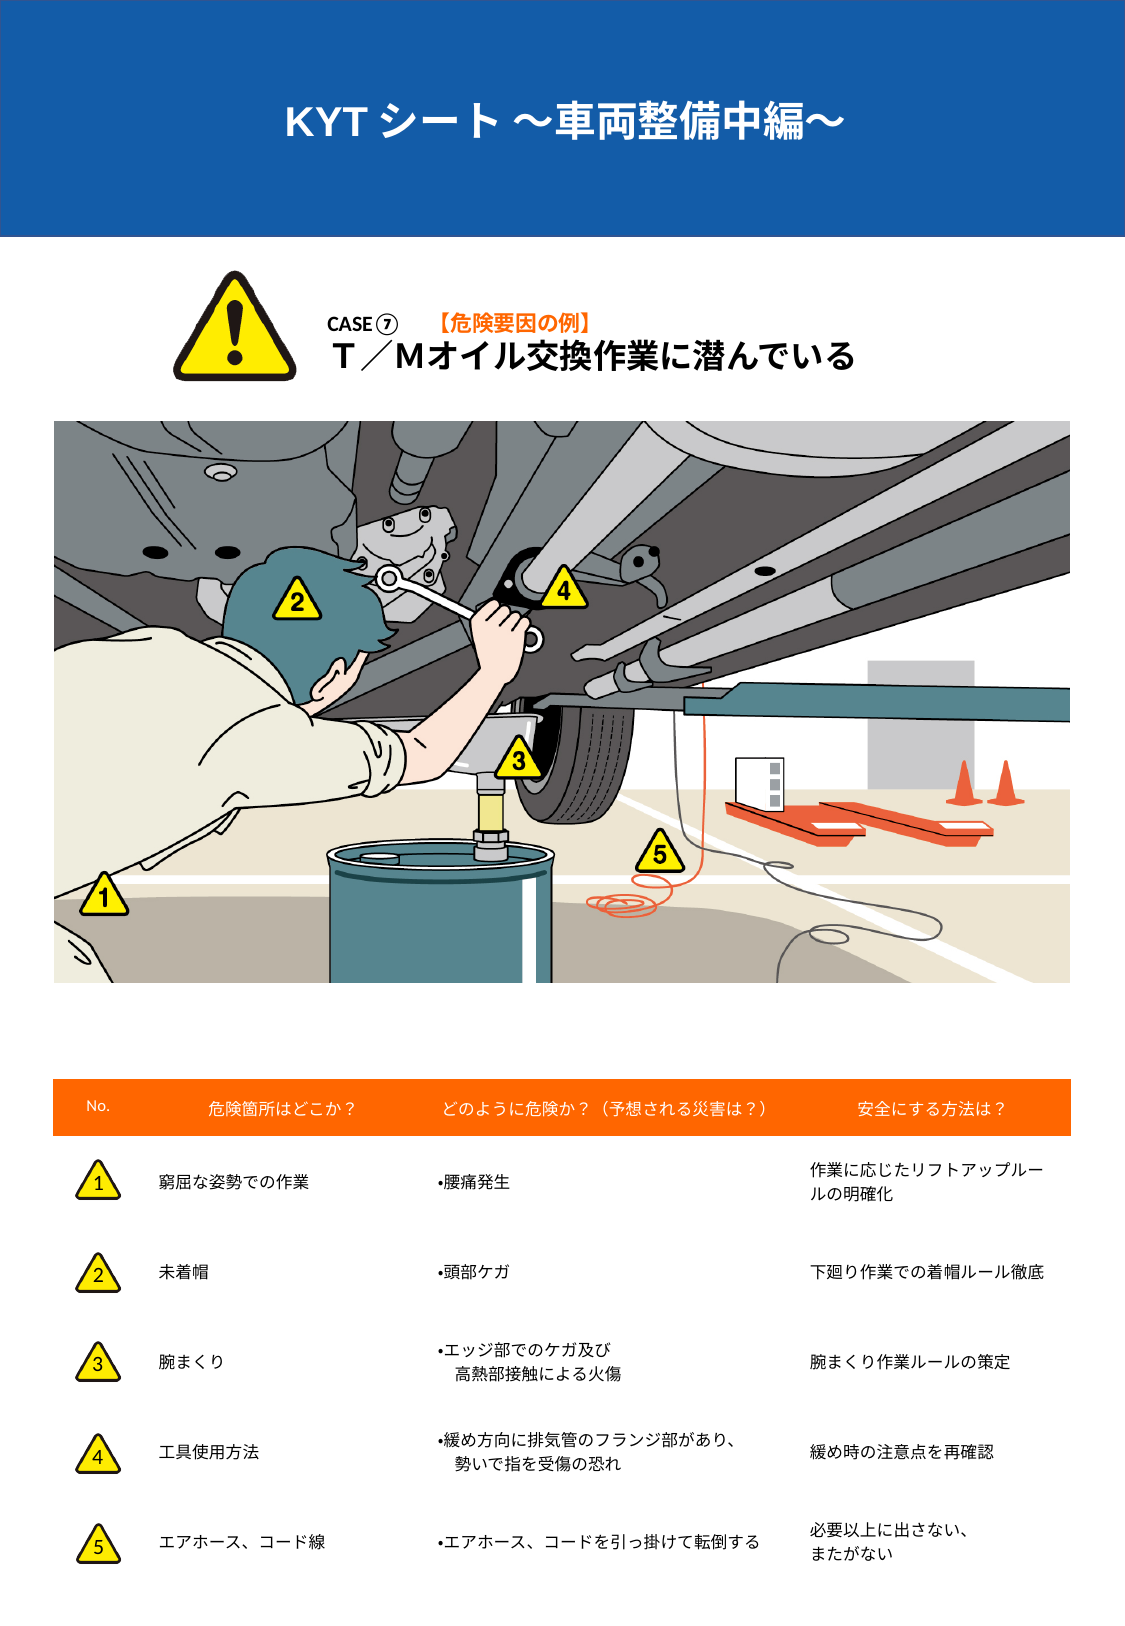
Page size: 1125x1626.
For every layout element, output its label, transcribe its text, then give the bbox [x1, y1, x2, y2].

text_box [0, 0, 1125, 237]
picture [156, 249, 313, 398]
table_cell ・腰痛発生 [423, 1136, 795, 1226]
table_cell ・緩め方向に排気管のフランジ部があり、 勢いで指を受傷の恐れ [423, 1406, 795, 1496]
table_cell 未着帽 [144, 1226, 423, 1316]
table_cell 作業に応じたリフトアップルールの明確化 [795, 1136, 1071, 1226]
table_cell [53, 1316, 144, 1406]
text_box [69, 1151, 127, 1206]
table_cell [53, 1226, 144, 1316]
table_cell 腕まくり作業ルールの策定 [795, 1316, 1071, 1406]
table_cell [53, 1496, 144, 1586]
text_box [70, 1515, 128, 1571]
table_cell 下廻り作業での着帽ルール徹底 [795, 1226, 1071, 1316]
text_box CASE⑦ 【危険要因の例】 Ｔ／Ｍオイル交換作業に潜んでいる [313, 301, 1072, 383]
table_cell 窮屈な姿勢での作業 [144, 1136, 423, 1226]
table_header 安全にする方法は？ [795, 1079, 1071, 1136]
table_cell [53, 1406, 144, 1496]
table_cell 緩め時の注意点を再確認 [795, 1406, 1071, 1496]
table_cell [53, 1136, 144, 1226]
table_cell エアホース、コード線 [144, 1496, 423, 1586]
table_cell ・エアホース、コードを引っ掛けて転倒する [423, 1496, 795, 1586]
text_box KYTシート 〜車両整備中編〜 [248, 87, 883, 153]
table_cell 腕まくり [144, 1316, 423, 1406]
table_cell ・エッジ部でのケガ及び 高熱部接触による火傷 [423, 1316, 795, 1406]
picture [54, 421, 1070, 983]
table_header No. [53, 1079, 144, 1136]
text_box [69, 1244, 127, 1299]
table_cell ・頭部ケガ [423, 1226, 795, 1316]
table_cell 必要以上に出さない、 またがない [795, 1496, 1071, 1586]
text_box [69, 1425, 127, 1480]
table_header 危険箇所はどこか？ [144, 1079, 423, 1136]
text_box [69, 1333, 127, 1388]
table_header どのように危険か？（予想される災害は？） [423, 1079, 795, 1136]
table_cell 工具使用方法 [144, 1406, 423, 1496]
